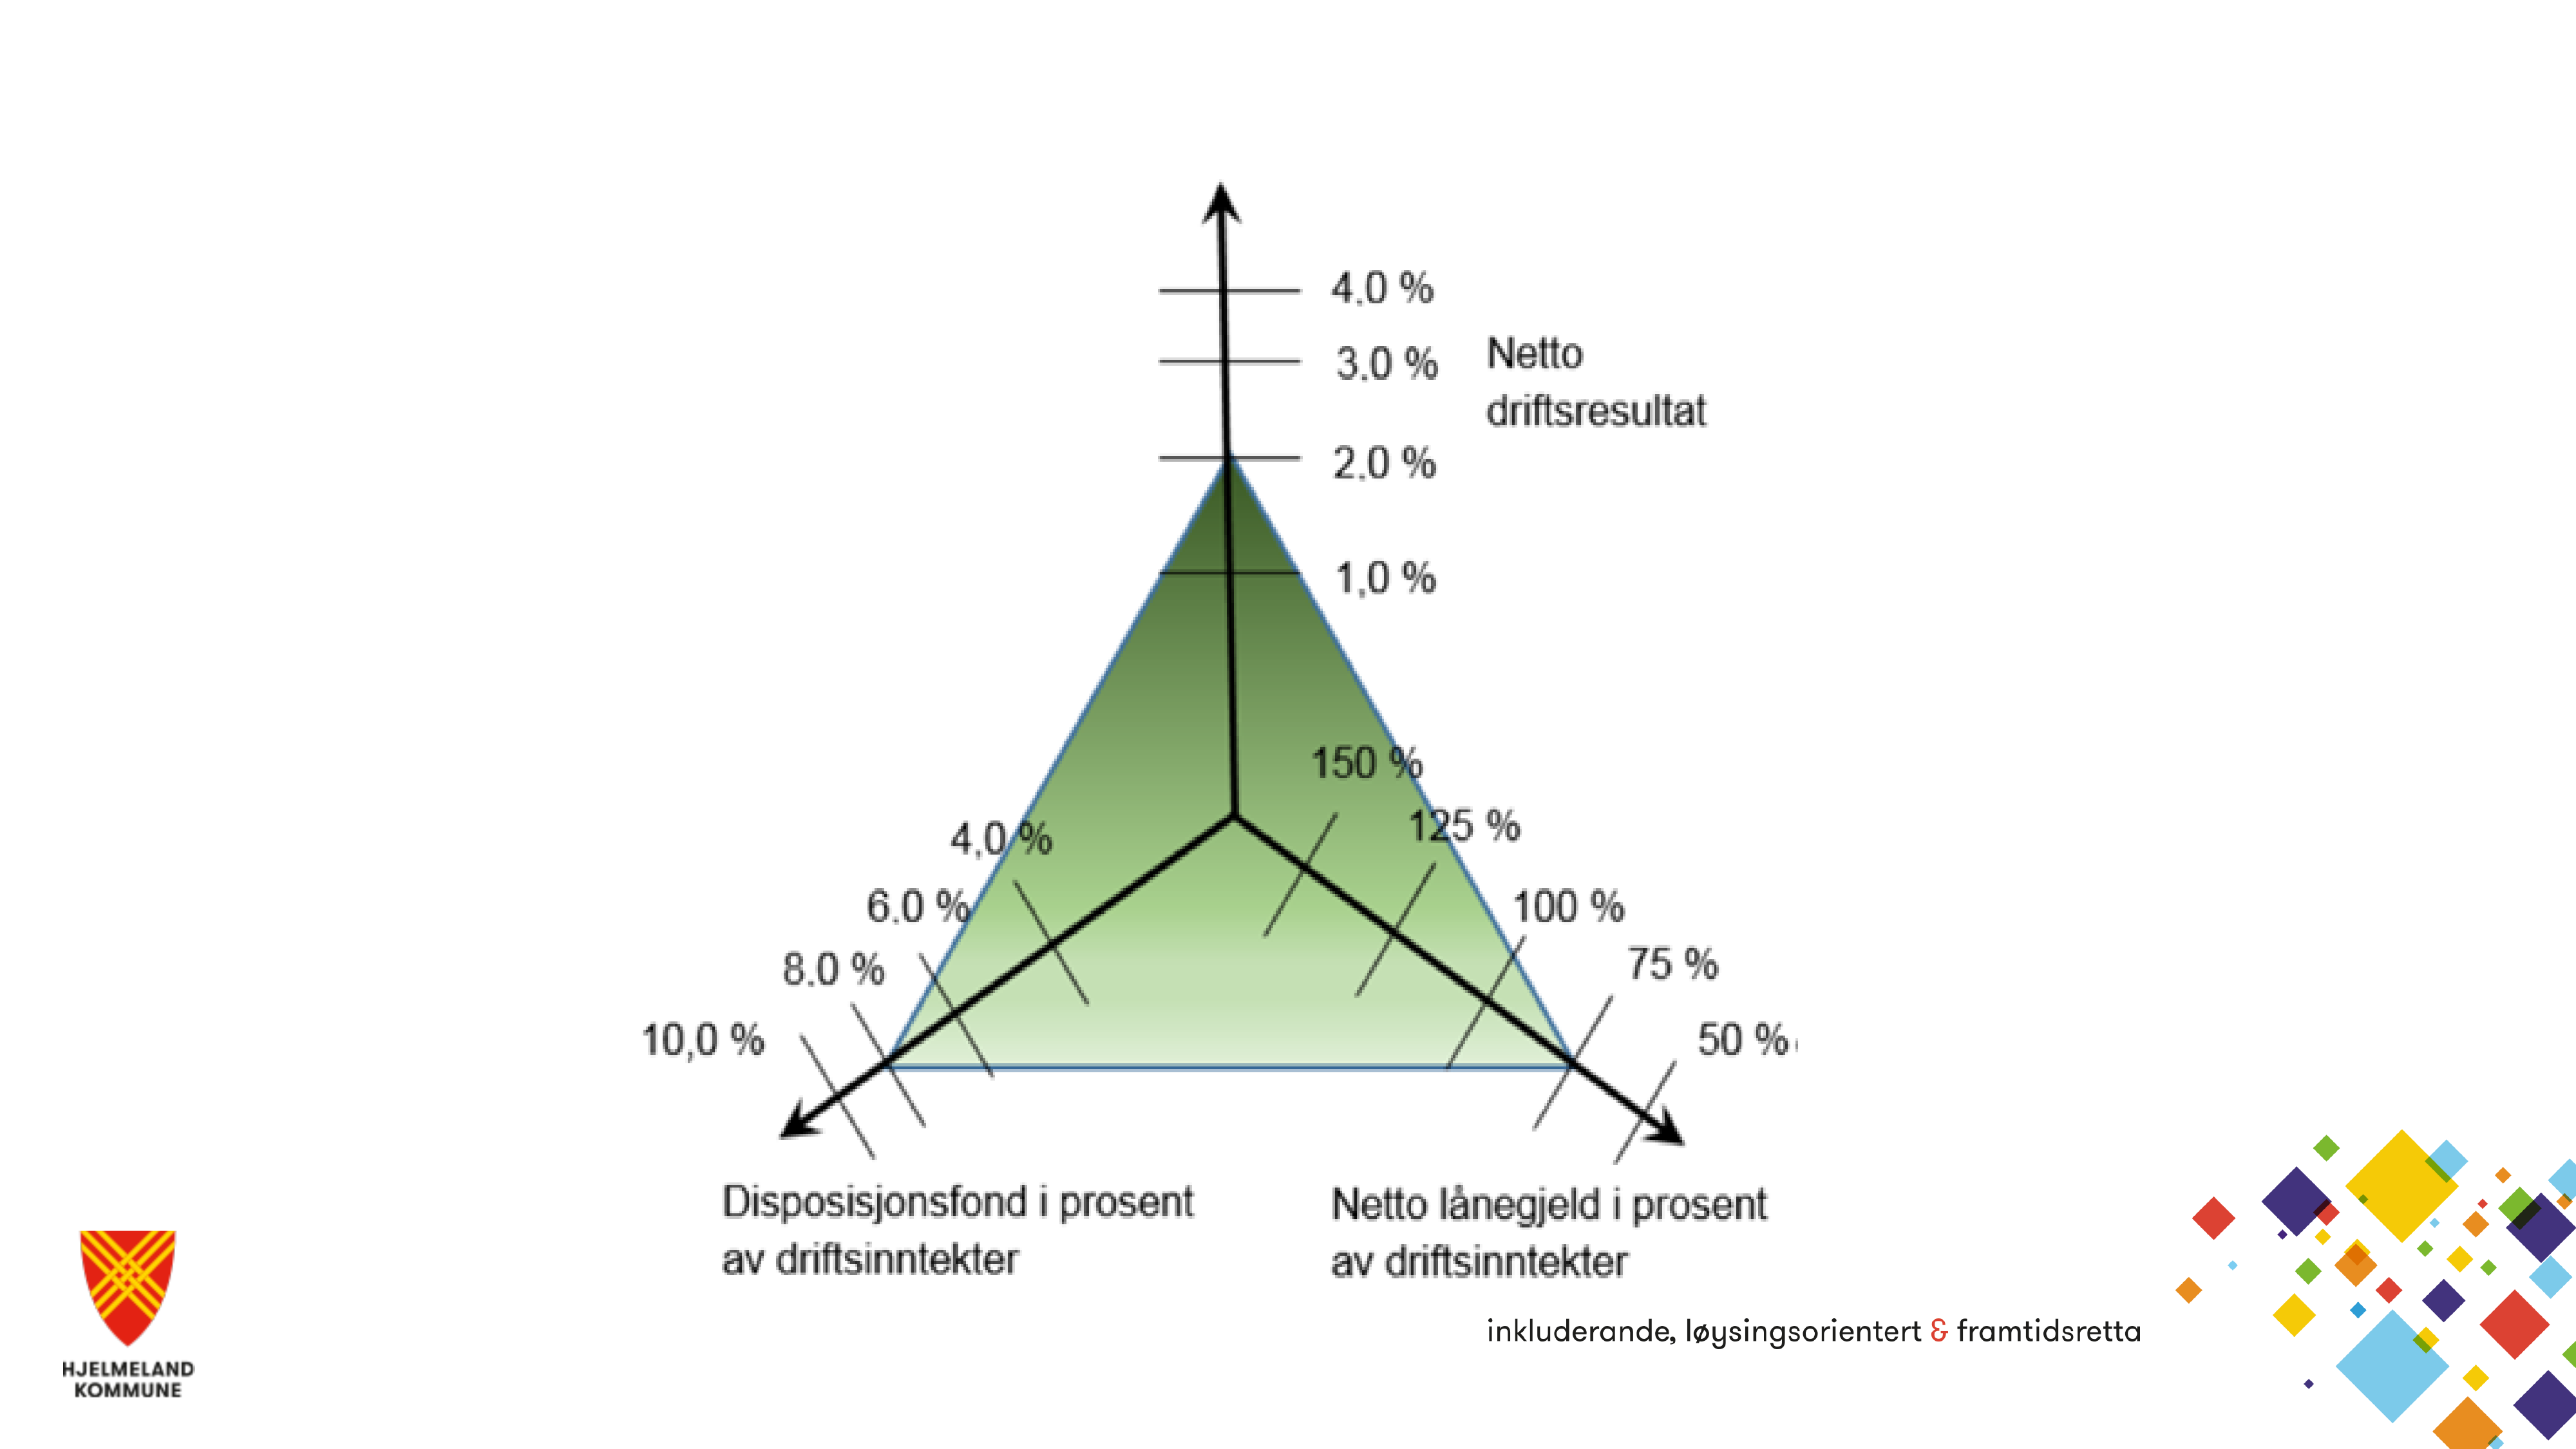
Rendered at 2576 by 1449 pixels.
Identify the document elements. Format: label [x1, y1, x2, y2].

picture [633, 173, 1798, 1299]
picture [1476, 1310, 2152, 1354]
picture [2154, 1099, 2576, 1449]
picture [62, 1231, 195, 1399]
